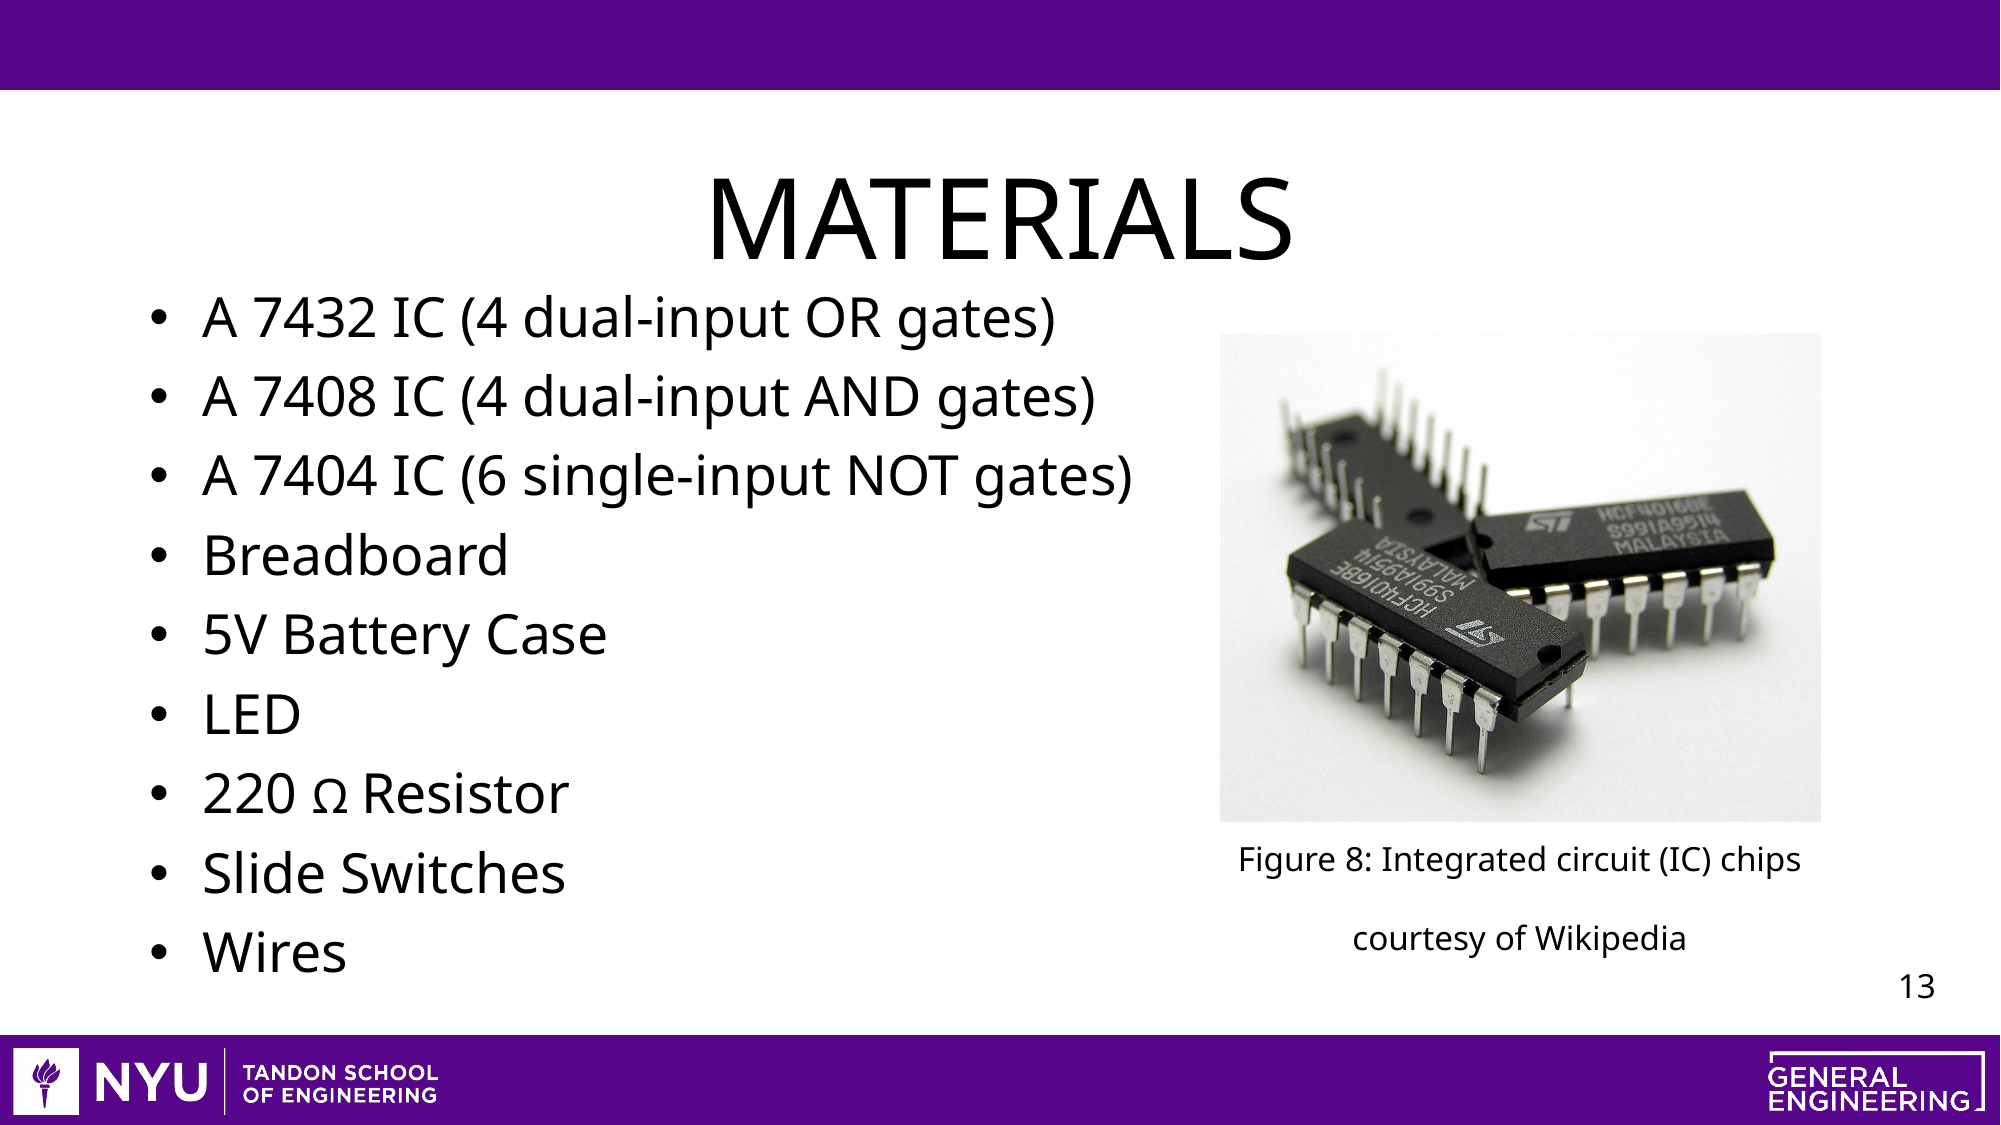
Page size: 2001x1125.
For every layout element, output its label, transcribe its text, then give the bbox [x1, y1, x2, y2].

picture [13, 1048, 439, 1115]
text_box [0, 0, 2000, 90]
text_box Figure 8: Integrated circuit (IC) chips courtesy of Wikipedia [1220, 830, 1821, 965]
text_box 13 [1802, 958, 1951, 1014]
title MATERIALS [92, 132, 1908, 292]
picture [1219, 333, 1821, 822]
picture [1768, 1051, 1985, 1111]
subtitle A 7432 IC (4 dual-input OR gates) A 7408 IC (4 dual-input AND gates) A 7404 IC (6 single-input NOT gates) Breadboard 5V Battery Case LED 220 Ω Resistor Slide Switches Wires [134, 281, 1871, 993]
text_box [0, 1035, 2000, 1125]
